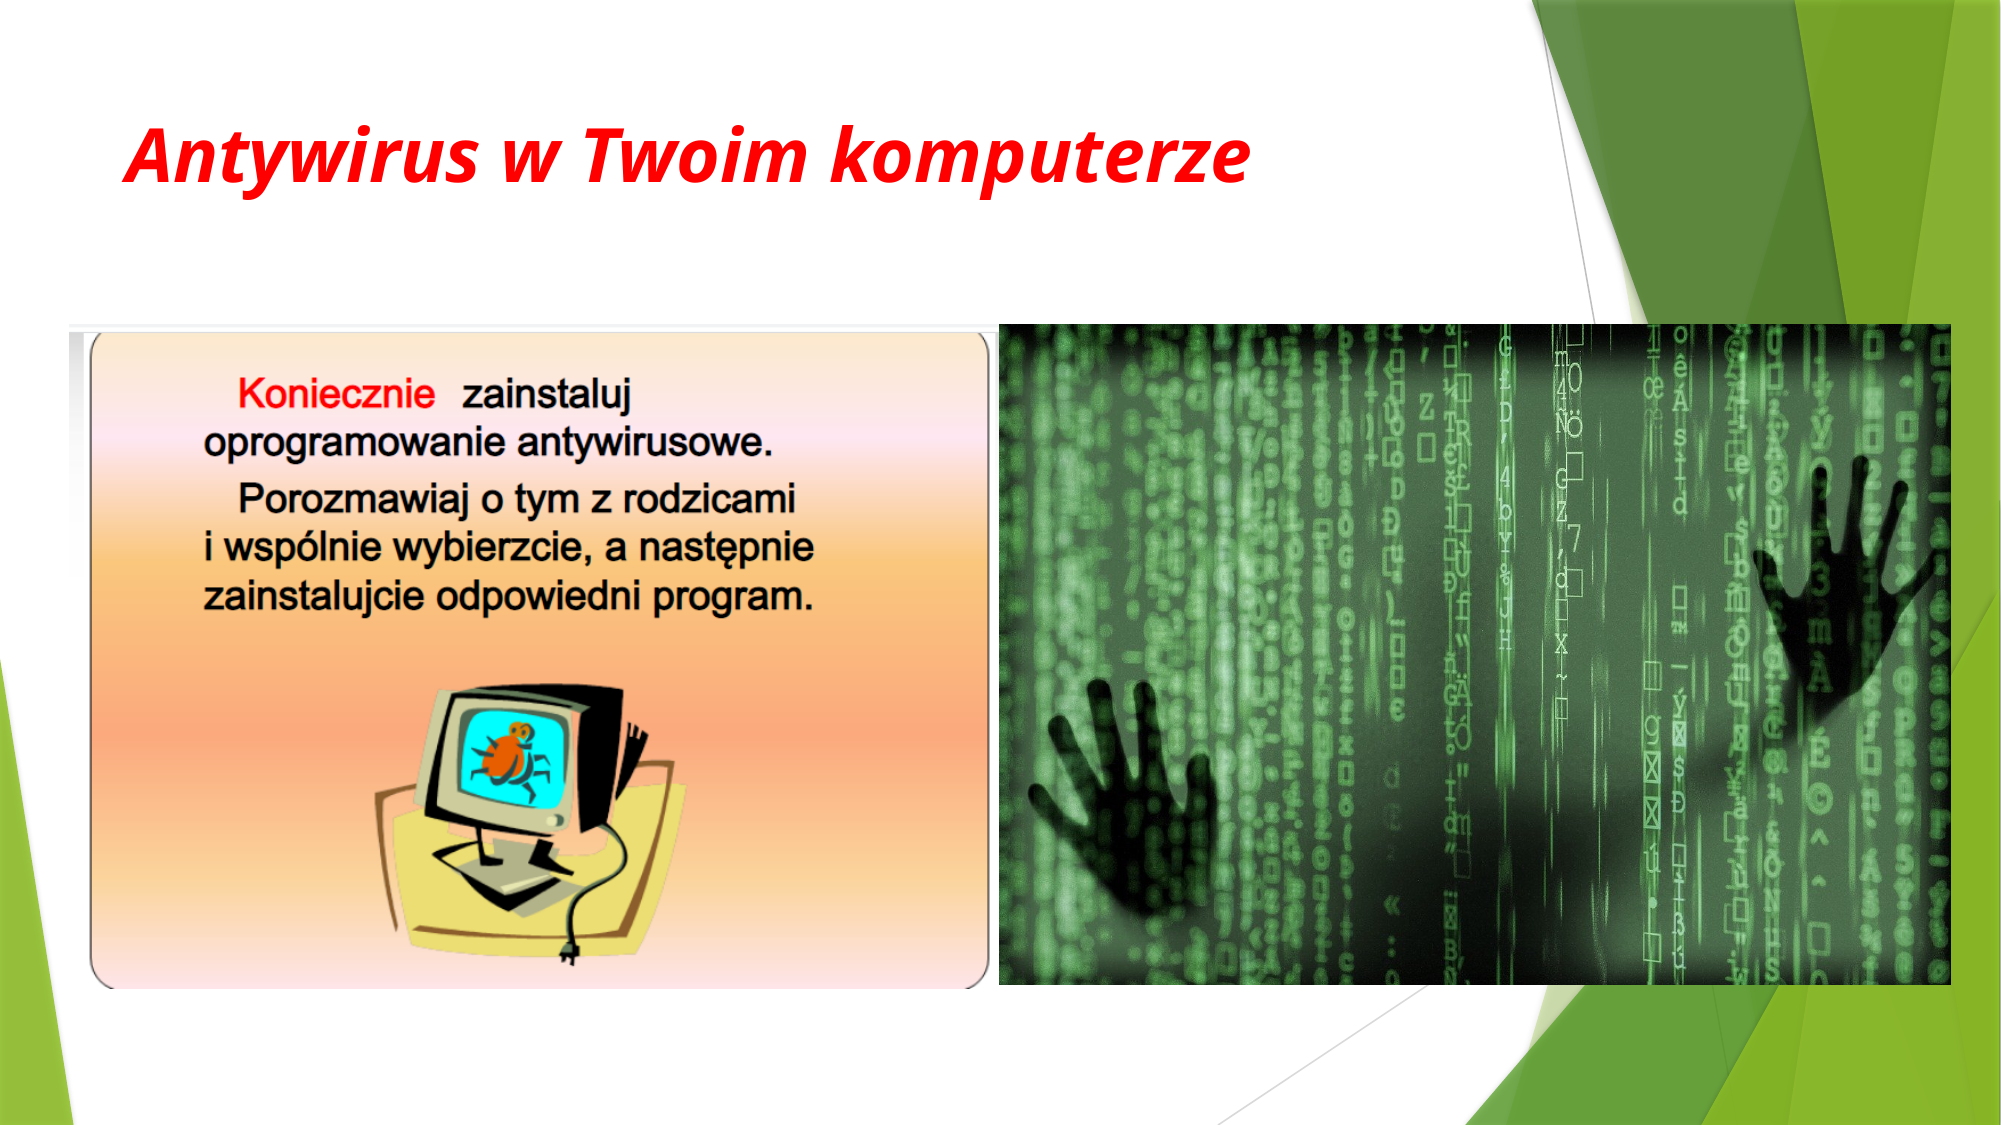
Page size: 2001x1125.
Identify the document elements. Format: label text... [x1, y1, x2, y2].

title Antywirus w Twoim komputerze [111, 99, 1522, 317]
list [68, 323, 999, 989]
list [999, 323, 1951, 985]
